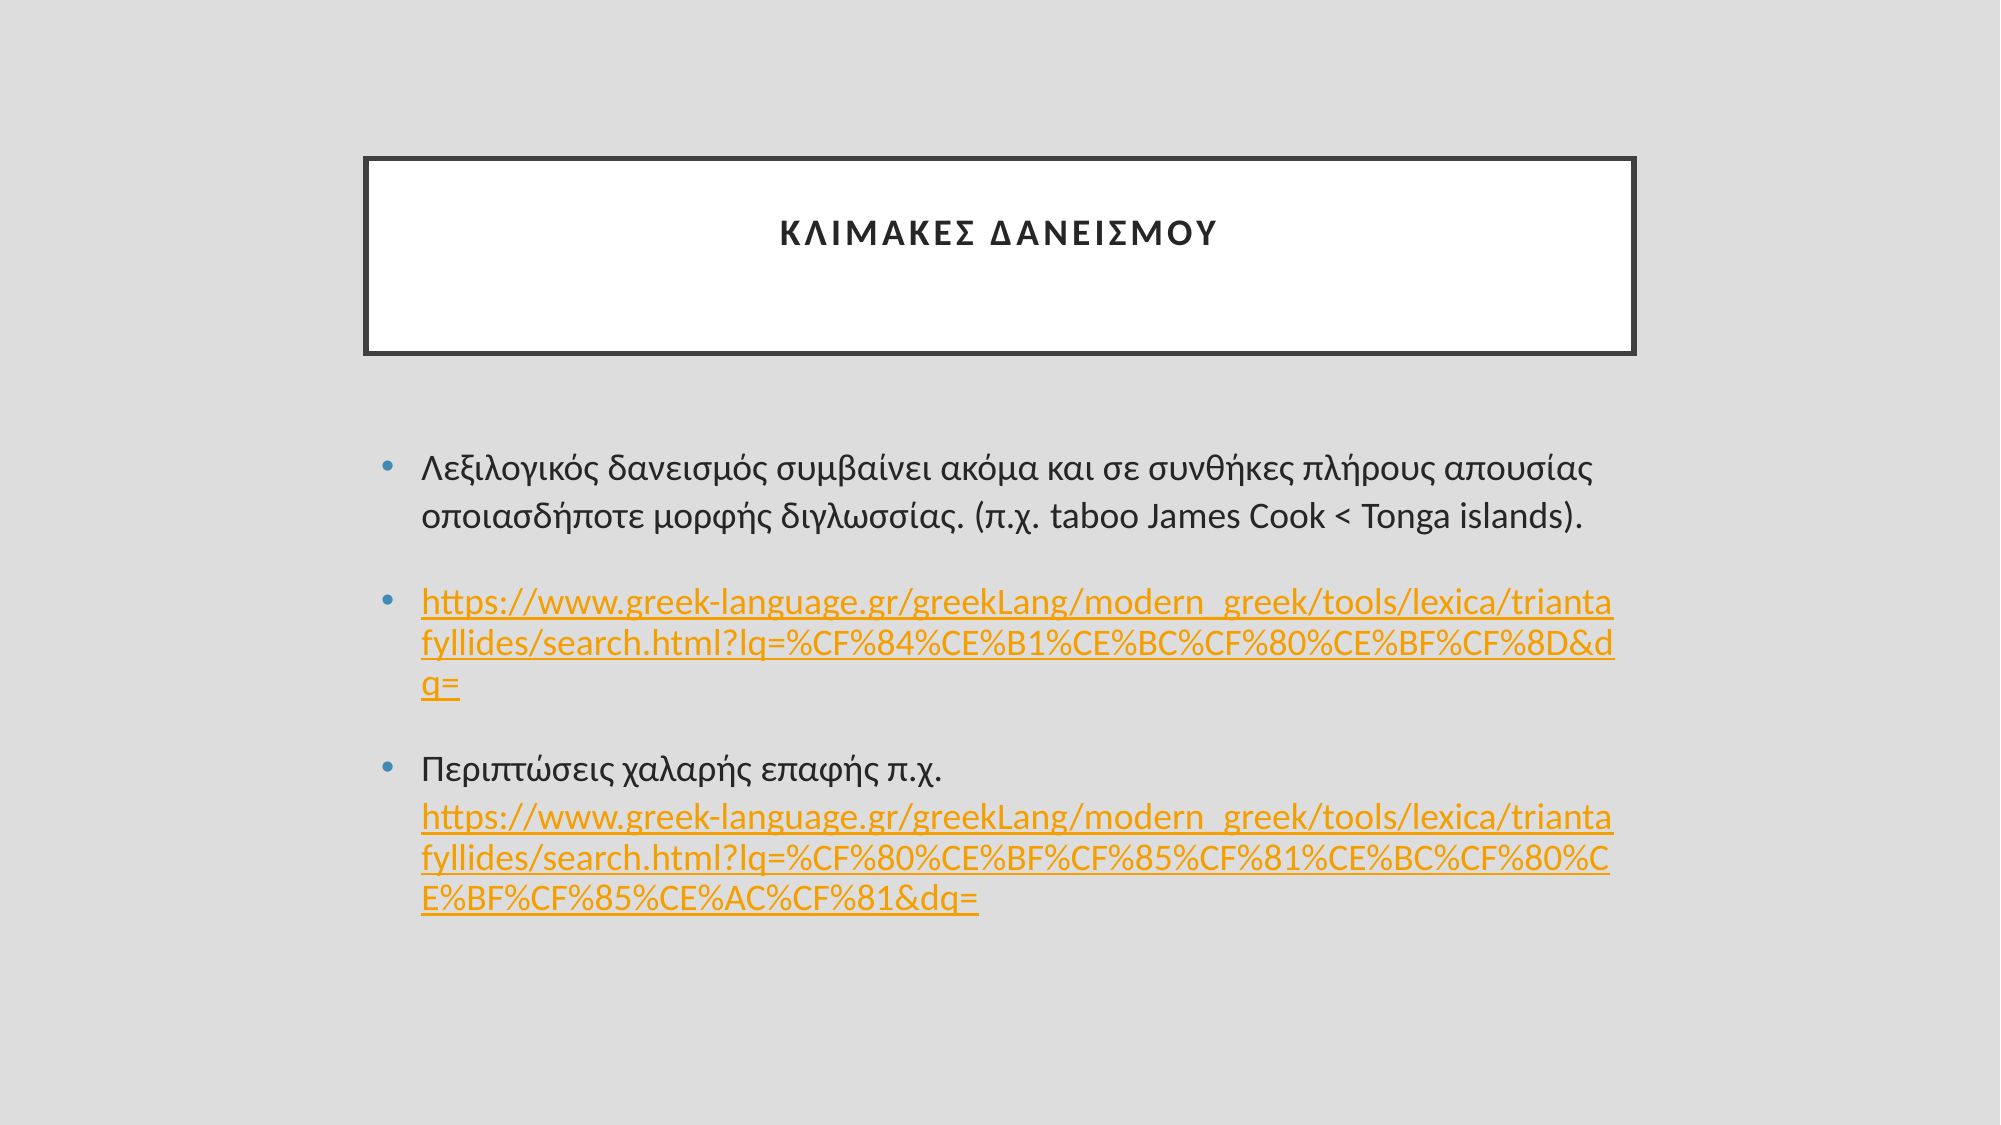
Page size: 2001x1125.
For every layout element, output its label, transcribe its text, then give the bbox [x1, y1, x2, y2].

title Κλίμακες δανεισμού [363, 156, 1637, 356]
list Λεξιλογικός δανεισμός συμβαίνει ακόμα και σε συνθήκες πλήρους απουσίας οποιασδήποτε μορφής διγλωσσίας. (π.χ. taboo James Cook < Tonga islands). https://www.greek-language.gr/greekLang/modern_greek/tools/lexica/triantafyllides/search.html?lq=%CF%84%CE%B1%CE%BC%CF%80%CE%BF%CF%8D&dq= Περιπτώσεις χαλαρής επαφής π.χ. https://www.greek-language.gr/greekLang/modern_greek/tools/lexica/triantafyllides/search.html?lq=%CF%80%CE%BF%CF%85%CF%81%CE%BC%CF%80%CE%BF%CF%85%CE%AC%CF%81&dq= [366, 432, 1634, 942]
